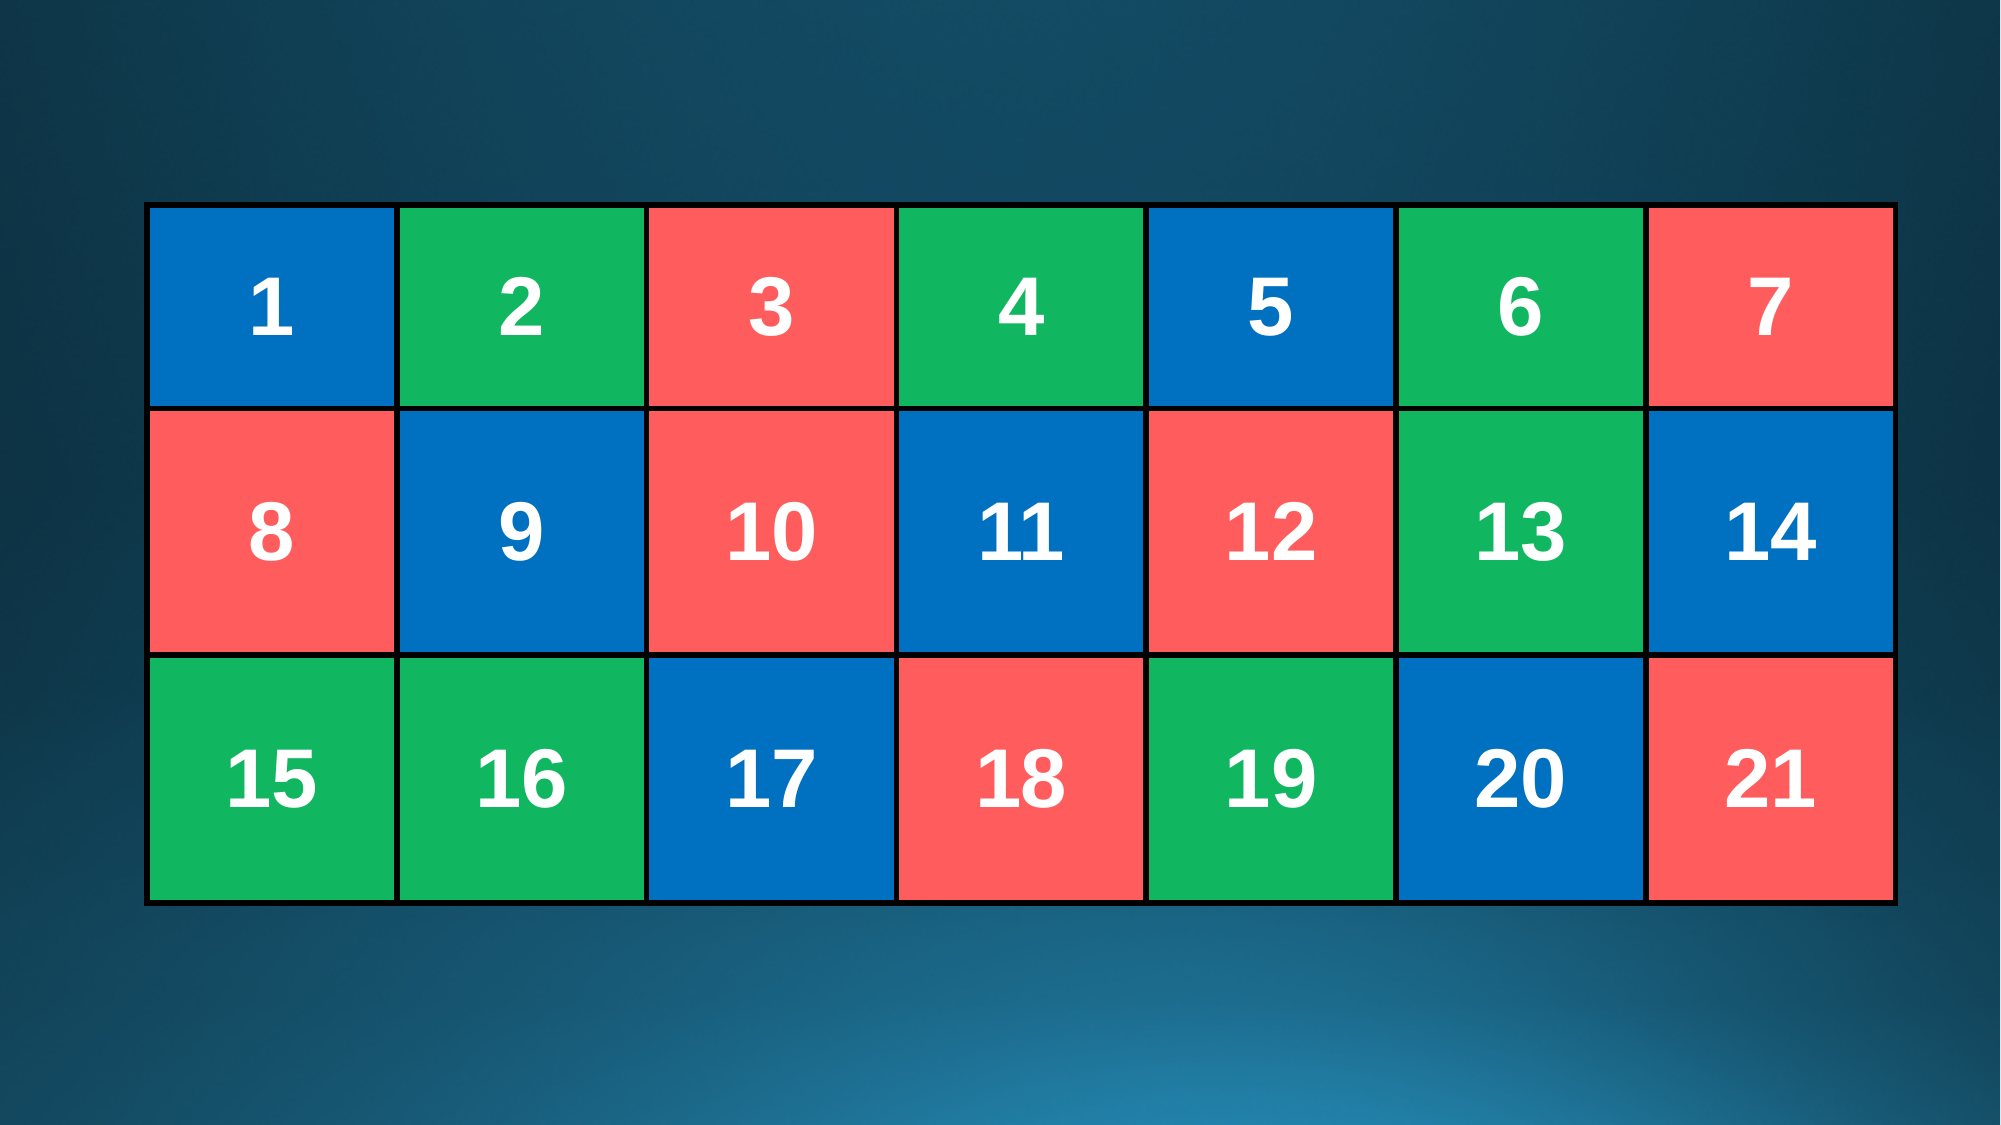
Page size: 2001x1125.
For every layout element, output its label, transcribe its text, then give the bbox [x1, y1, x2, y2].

table_header 7 [1649, 208, 1893, 406]
table_cell 9 [400, 411, 644, 652]
table_cell 21 [1649, 658, 1893, 900]
table_cell 20 [1399, 658, 1643, 900]
table_header 4 [899, 208, 1143, 406]
table_cell 13 [1399, 411, 1643, 652]
table_cell 18 [899, 658, 1143, 900]
table_cell 11 [899, 411, 1143, 652]
table_cell 17 [649, 658, 894, 900]
table_header 2 [400, 208, 644, 406]
table_cell 12 [1149, 411, 1393, 652]
table_header 1 [150, 208, 394, 406]
table_cell 14 [1649, 411, 1893, 652]
table_cell 15 [150, 658, 394, 900]
picture [0, 0, 2001, 1125]
table_header 6 [1399, 208, 1643, 406]
table_cell 8 [150, 411, 394, 652]
table_header 3 [649, 208, 894, 406]
table_cell 16 [400, 658, 644, 900]
table_cell 19 [1149, 658, 1393, 900]
table_header 5 [1149, 208, 1393, 406]
table_cell 10 [649, 411, 894, 652]
